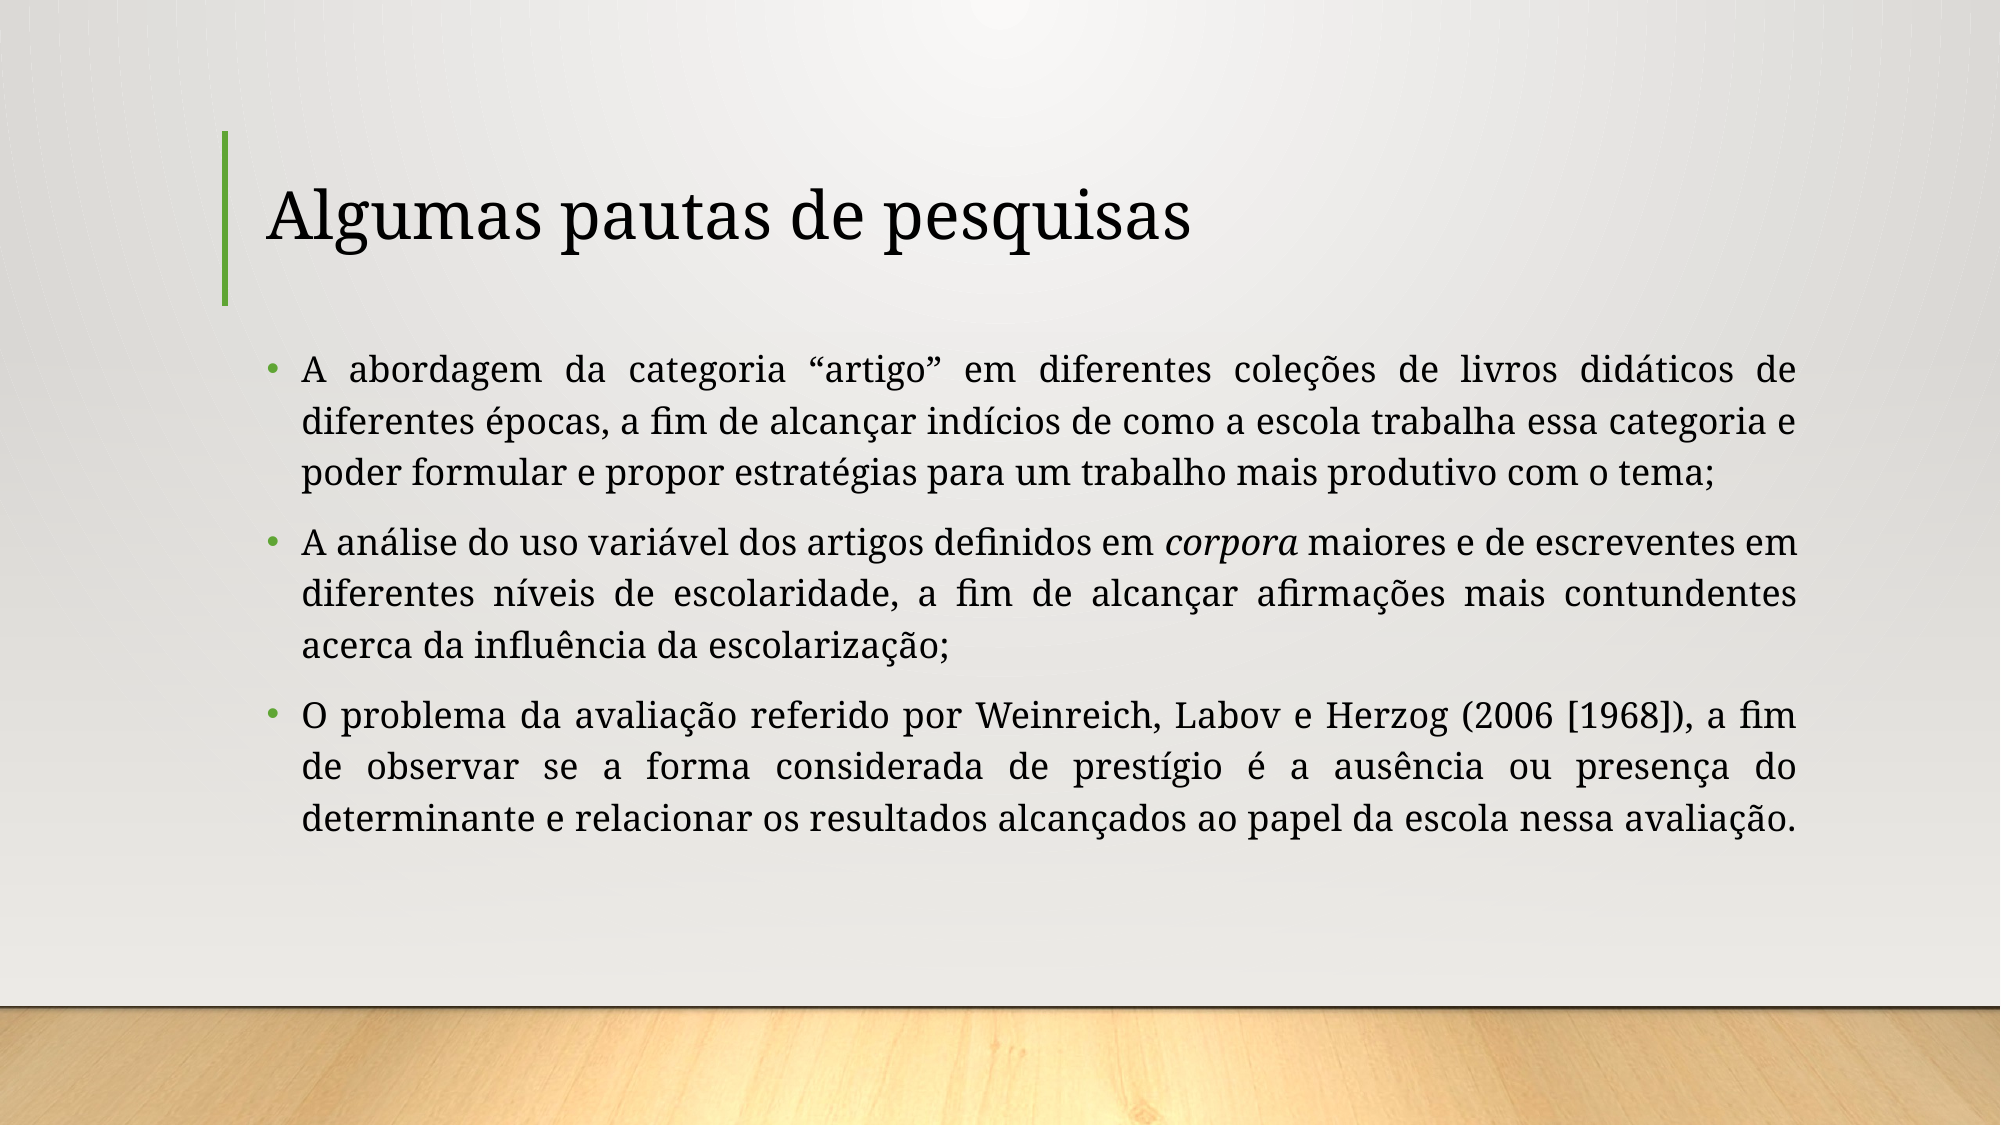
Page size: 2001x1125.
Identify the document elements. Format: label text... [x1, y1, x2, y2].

picture [0, 1006, 2000, 1125]
list A abordagem da categoria “artigo” em diferentes coleções de livros didáticos de diferentes épocas, a fim de alcançar indícios de como a escola trabalha essa categoria e poder formular e propor estratégias para um trabalho mais produtivo com o tema; A análise do uso variável dos artigos definidos em corpora maiores e de escreventes em diferentes níveis de escolaridade, a fim de alcançar afirmações mais contundentes acerca da influência da escolarização; O problema da avaliação referido por Weinreich, Labov e Herzog (2006 [1968]), a fim de observar se a forma considerada de prestígio é a ausência ou presença do determinante e relacionar os resultados alcançados ao papel da escola nessa avaliação. [251, 330, 1814, 897]
title Algumas pautas de pesquisas [251, 131, 1814, 305]
